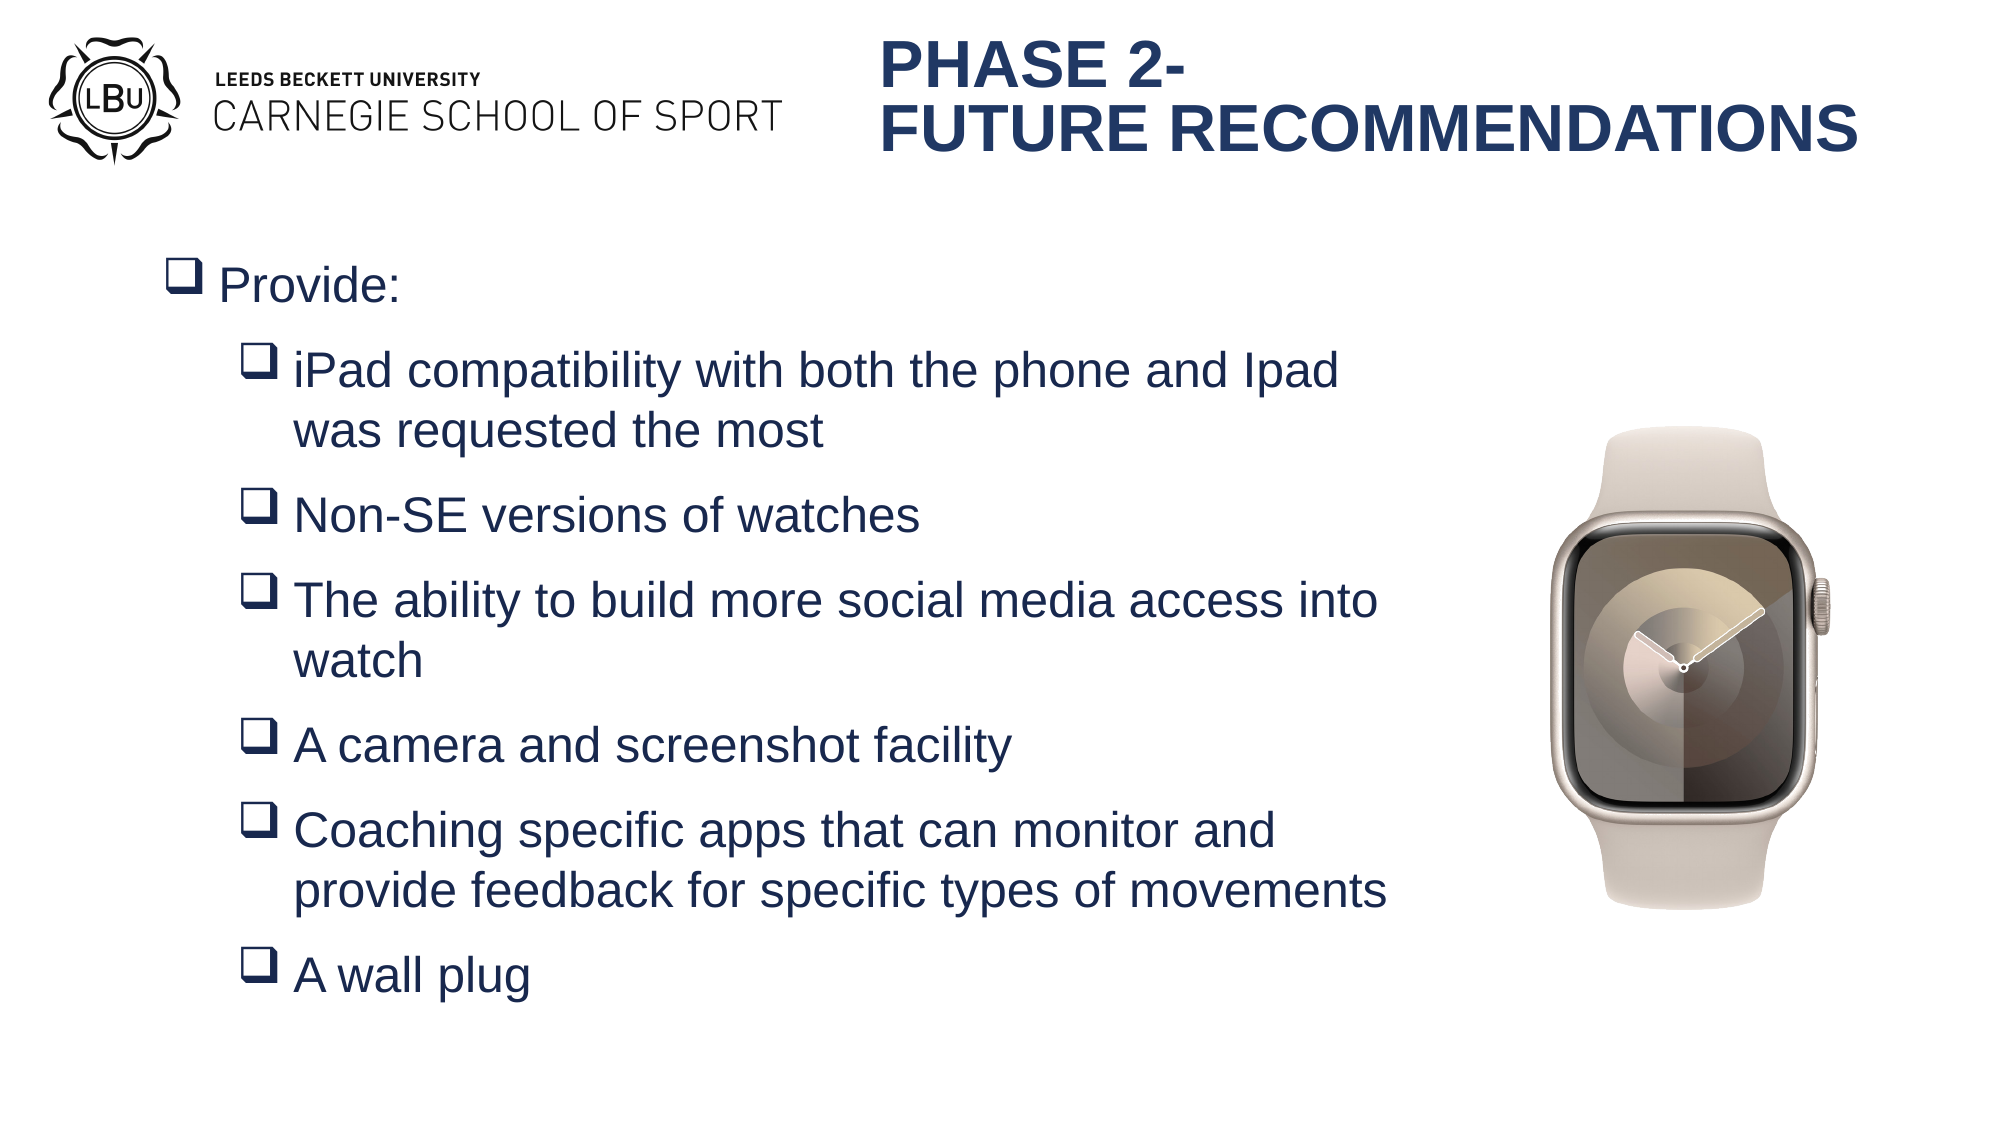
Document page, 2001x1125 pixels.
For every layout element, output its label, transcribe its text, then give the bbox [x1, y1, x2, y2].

picture [31, 16, 802, 187]
picture [1415, 378, 1965, 927]
text_box Provide: iPad compatibility with both the phone and Ipad was requested the most Non-SE versions of watches The ability to build more social media access into watch A camera and screenshot facility Coaching specific apps that can monitor and provide feedback for specific types of movements A wall plug [147, 244, 1457, 1095]
text_box PHASE 2- FUTURE RECOMMENDATIONS [864, 29, 1906, 172]
